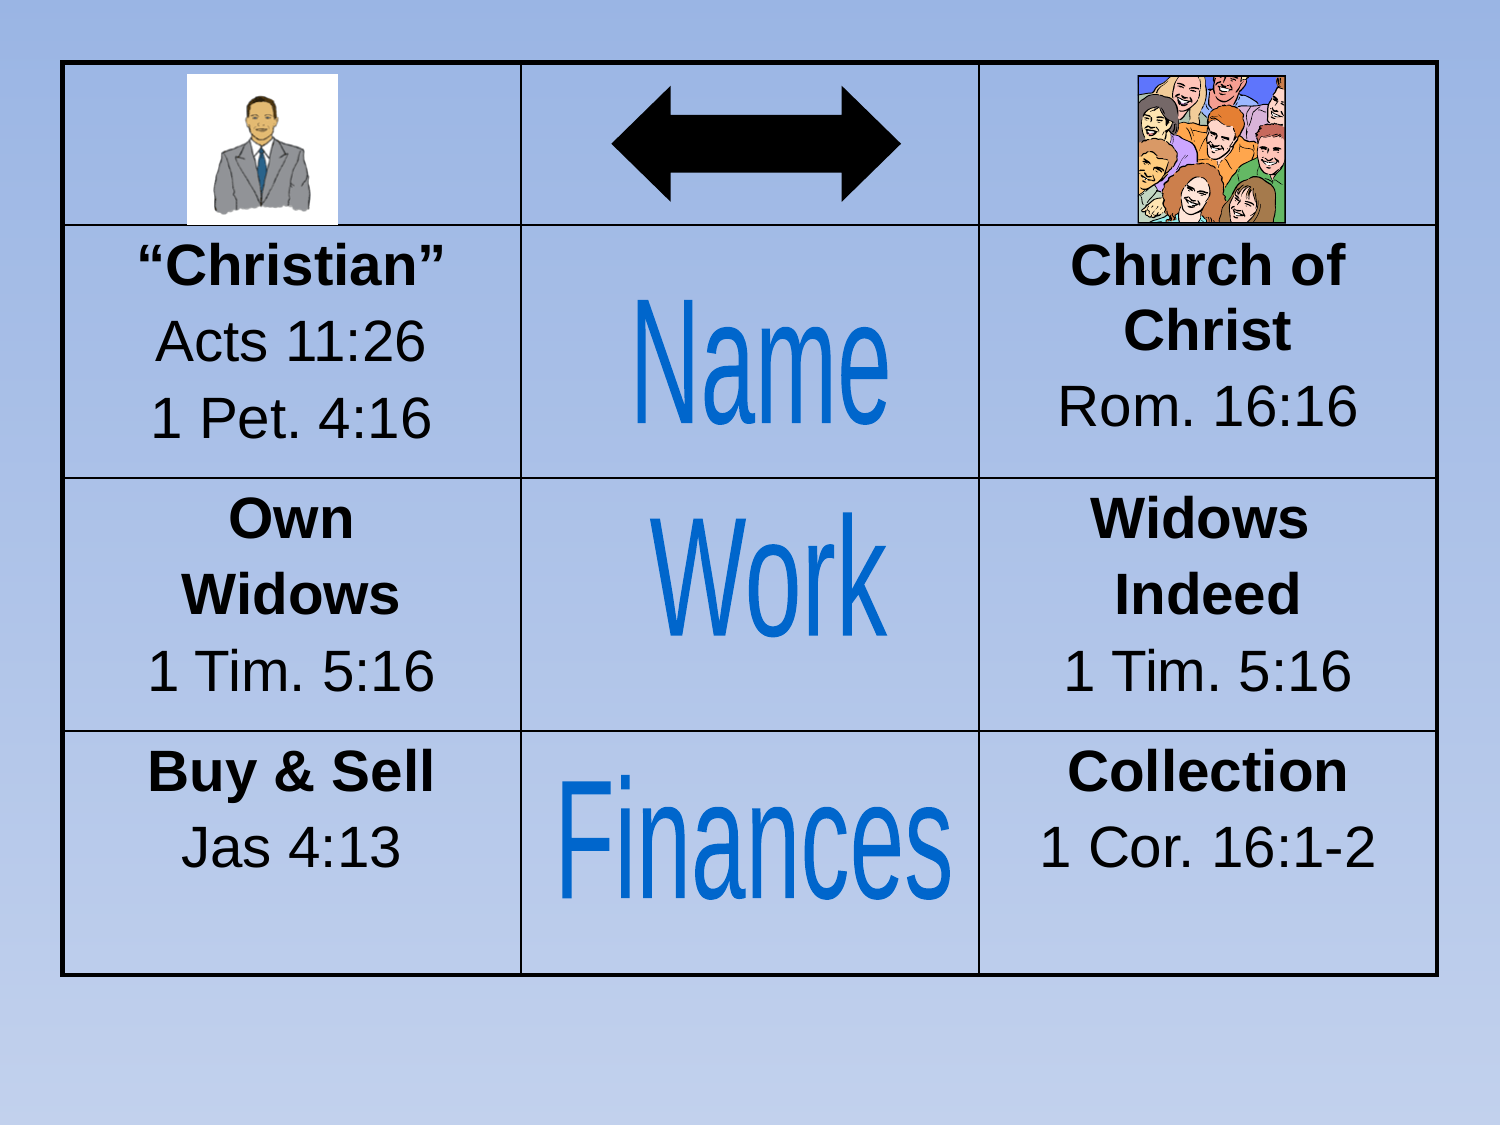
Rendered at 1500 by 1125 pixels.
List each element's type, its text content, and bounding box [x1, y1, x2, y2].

picture [187, 74, 338, 226]
table_cell Collection 1 Cor. 16:1-2 [980, 732, 1435, 973]
table_header [522, 65, 978, 224]
table_cell [522, 226, 978, 477]
table_cell Widows Indeed 1 Tim. 5:16 [980, 479, 1435, 730]
table_cell Church of Christ Rom. 16:16 [980, 226, 1435, 477]
table_header [980, 65, 1435, 224]
table_cell Own Widows 1 Tim. 5:16 [65, 479, 520, 730]
table_cell Buy & Sell Jas 4:13 [65, 732, 520, 973]
picture [1137, 74, 1288, 226]
table_cell [522, 479, 978, 730]
table_cell “Christian” Acts 11:26 1 Pet. 4:16 [65, 226, 520, 477]
text_box [612, 87, 900, 201]
table_header [65, 65, 520, 224]
table_cell [522, 732, 978, 973]
